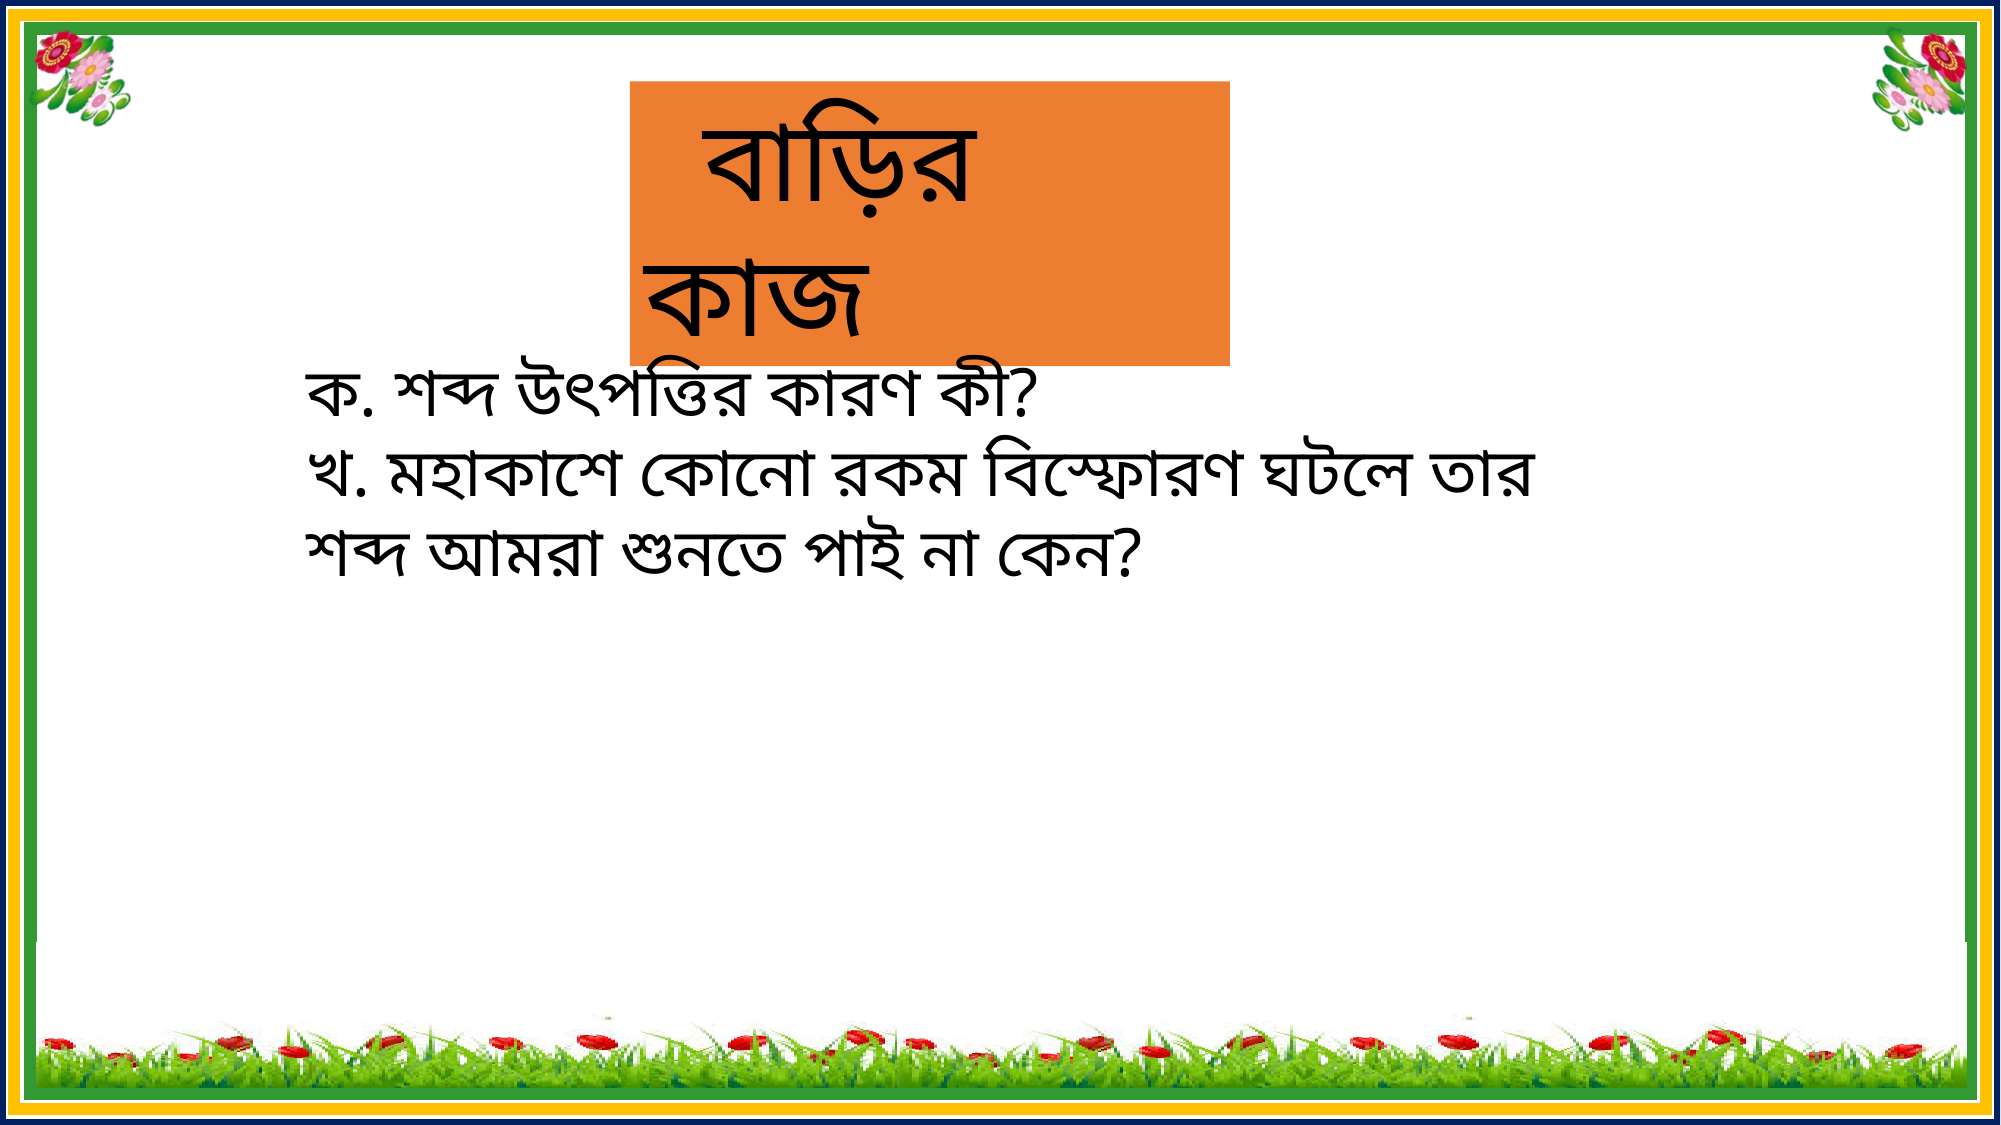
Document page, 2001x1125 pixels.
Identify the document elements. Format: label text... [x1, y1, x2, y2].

text_box বাড়ির কাজ [629, 81, 1230, 342]
text_box ক. শব্দ উৎপত্তির কারণ কী? খ. মহাকাশে কোনো রকম বিস্ফোরণ ঘটলে তার শব্দ আমরা শুনতে পাই না কেন? [291, 342, 1554, 598]
picture [1838, 0, 2001, 162]
picture [36, 942, 1967, 1088]
picture [1, 0, 160, 157]
